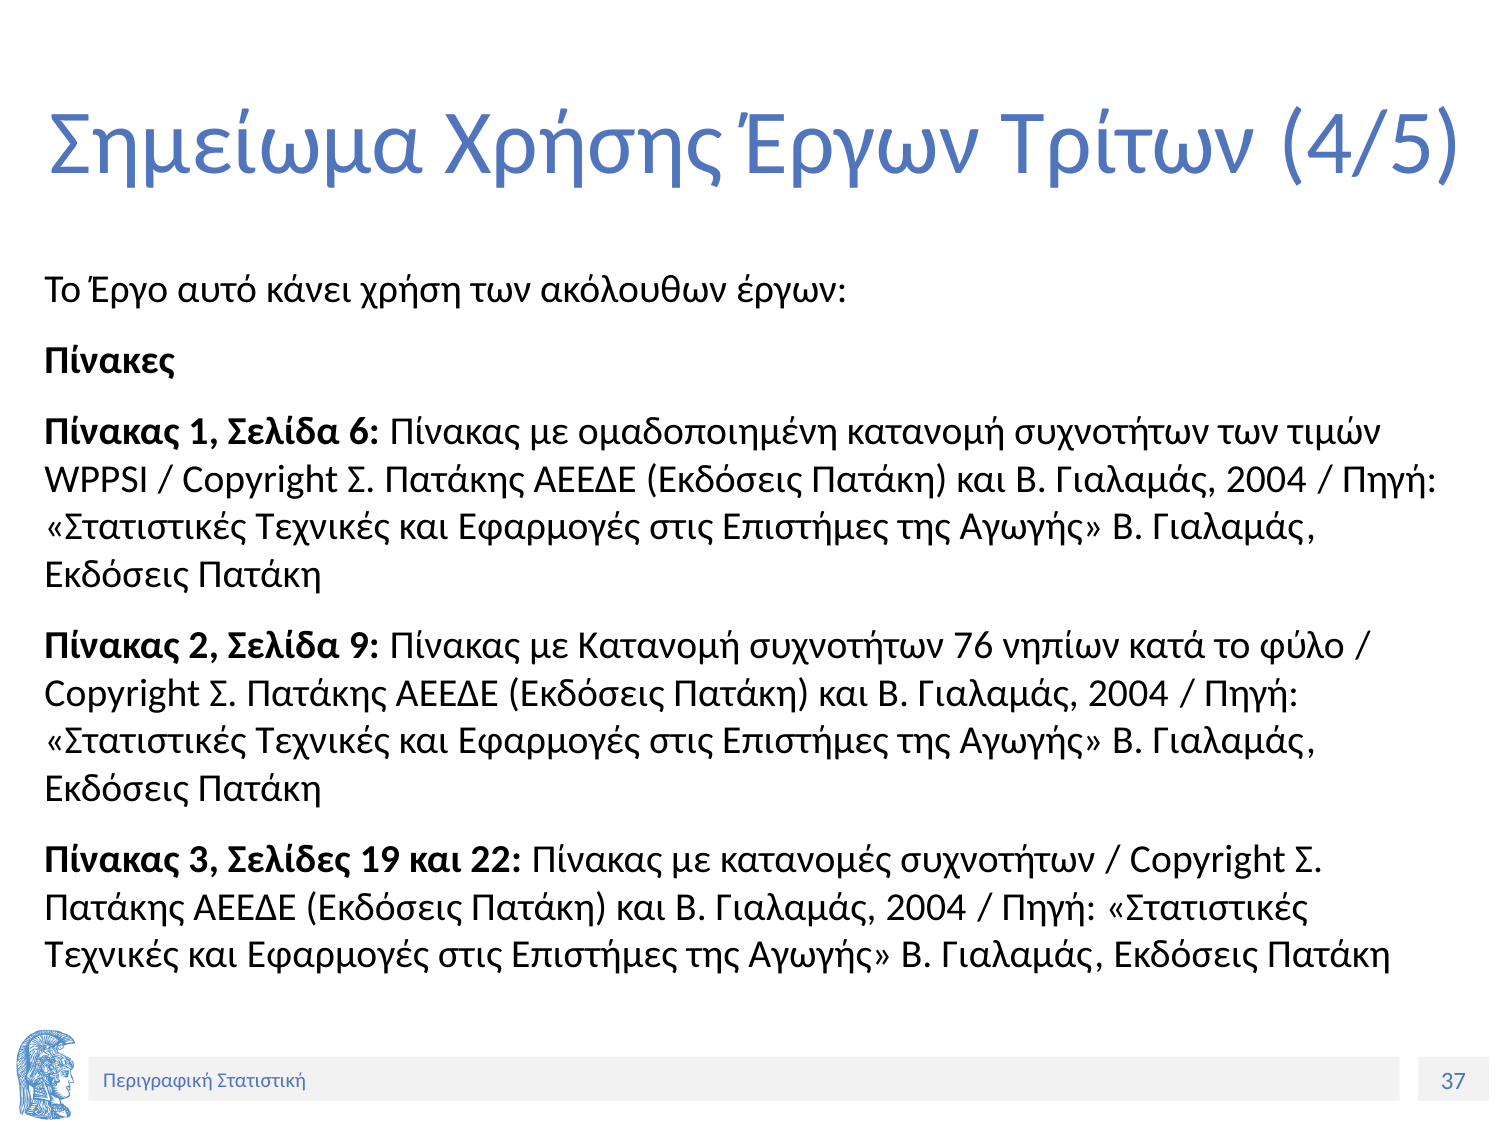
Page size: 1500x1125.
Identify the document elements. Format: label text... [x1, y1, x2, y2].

picture [9, 1026, 81, 1120]
list Το Έργο αυτό κάνει χρήση των ακόλουθων έργων: Πίνακες Πίνακας 1, Σελίδα 6: Πίνακας με ομαδοποιημένη κατανομή συχνοτήτων των τιμών WPPSI / Copyright Σ. Πατάκης ΑΕΕΔΕ (Εκδόσεις Πατάκη) και Β. Γιαλαμάς, 2004 / Πηγή: «Στατιστικές Τεχνικές και Εφαρμογές στις Επιστήμες της Αγωγής» Β. Γιαλαμάς, Εκδόσεις Πατάκη Πίνακας 2, Σελίδα 9: Πίνακας με Κατανομή συχνοτήτων 76 νηπίων κατά το φύλο / Copyright Σ. Πατάκης ΑΕΕΔΕ (Εκδόσεις Πατάκη) και Β. Γιαλαμάς, 2004 / Πηγή: «Στατιστικές Τεχνικές και Εφαρμογές στις Επιστήμες της Αγωγής» Β. Γιαλαμάς, Εκδόσεις Πατάκη Πίνακας 3, Σελίδες 19 και 22: Πίνακας με κατανομές συχνοτήτων / Copyright Σ. Πατάκης ΑΕΕΔΕ (Εκδόσεις Πατάκη) και Β. Γιαλαμάς, 2004 / Πηγή: «Στατιστικές Τεχνικές και Εφαρμογές στις Επιστήμες της Αγωγής» Β. Γιαλαμάς, Εκδόσεις Πατάκη [29, 255, 1459, 998]
title Σημείωμα Χρήσης Έργων Τρίτων (4/5) [29, 42, 1483, 231]
